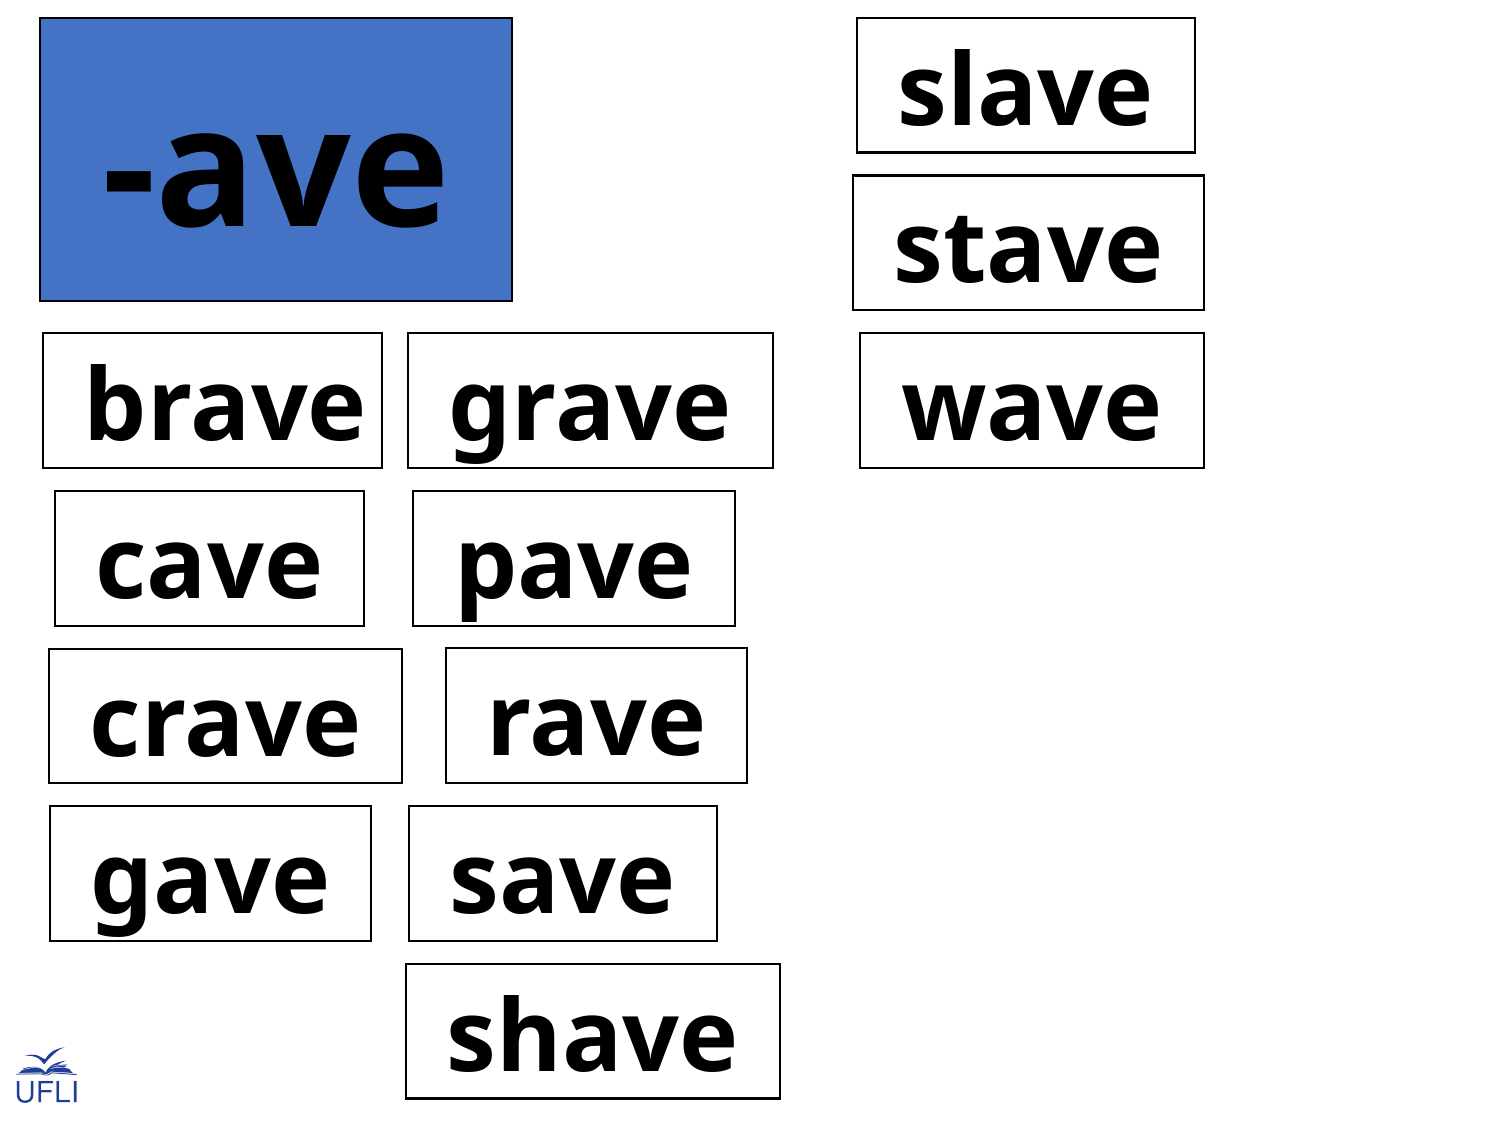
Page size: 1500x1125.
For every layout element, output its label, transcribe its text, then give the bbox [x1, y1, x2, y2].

text_box cave [54, 490, 365, 627]
text_box gave [49, 805, 372, 942]
text_box shave [405, 963, 781, 1100]
picture [12, 1045, 81, 1106]
text_box -ave [39, 17, 513, 302]
text_box stave [852, 174, 1205, 311]
text_box crave [48, 648, 403, 784]
text_box grave [407, 332, 774, 469]
text_box rave [445, 647, 748, 784]
text_box brave [42, 332, 383, 469]
text_box save [408, 805, 718, 942]
text_box pave [412, 490, 736, 627]
text_box slave [856, 17, 1196, 154]
text_box wave [859, 332, 1205, 469]
